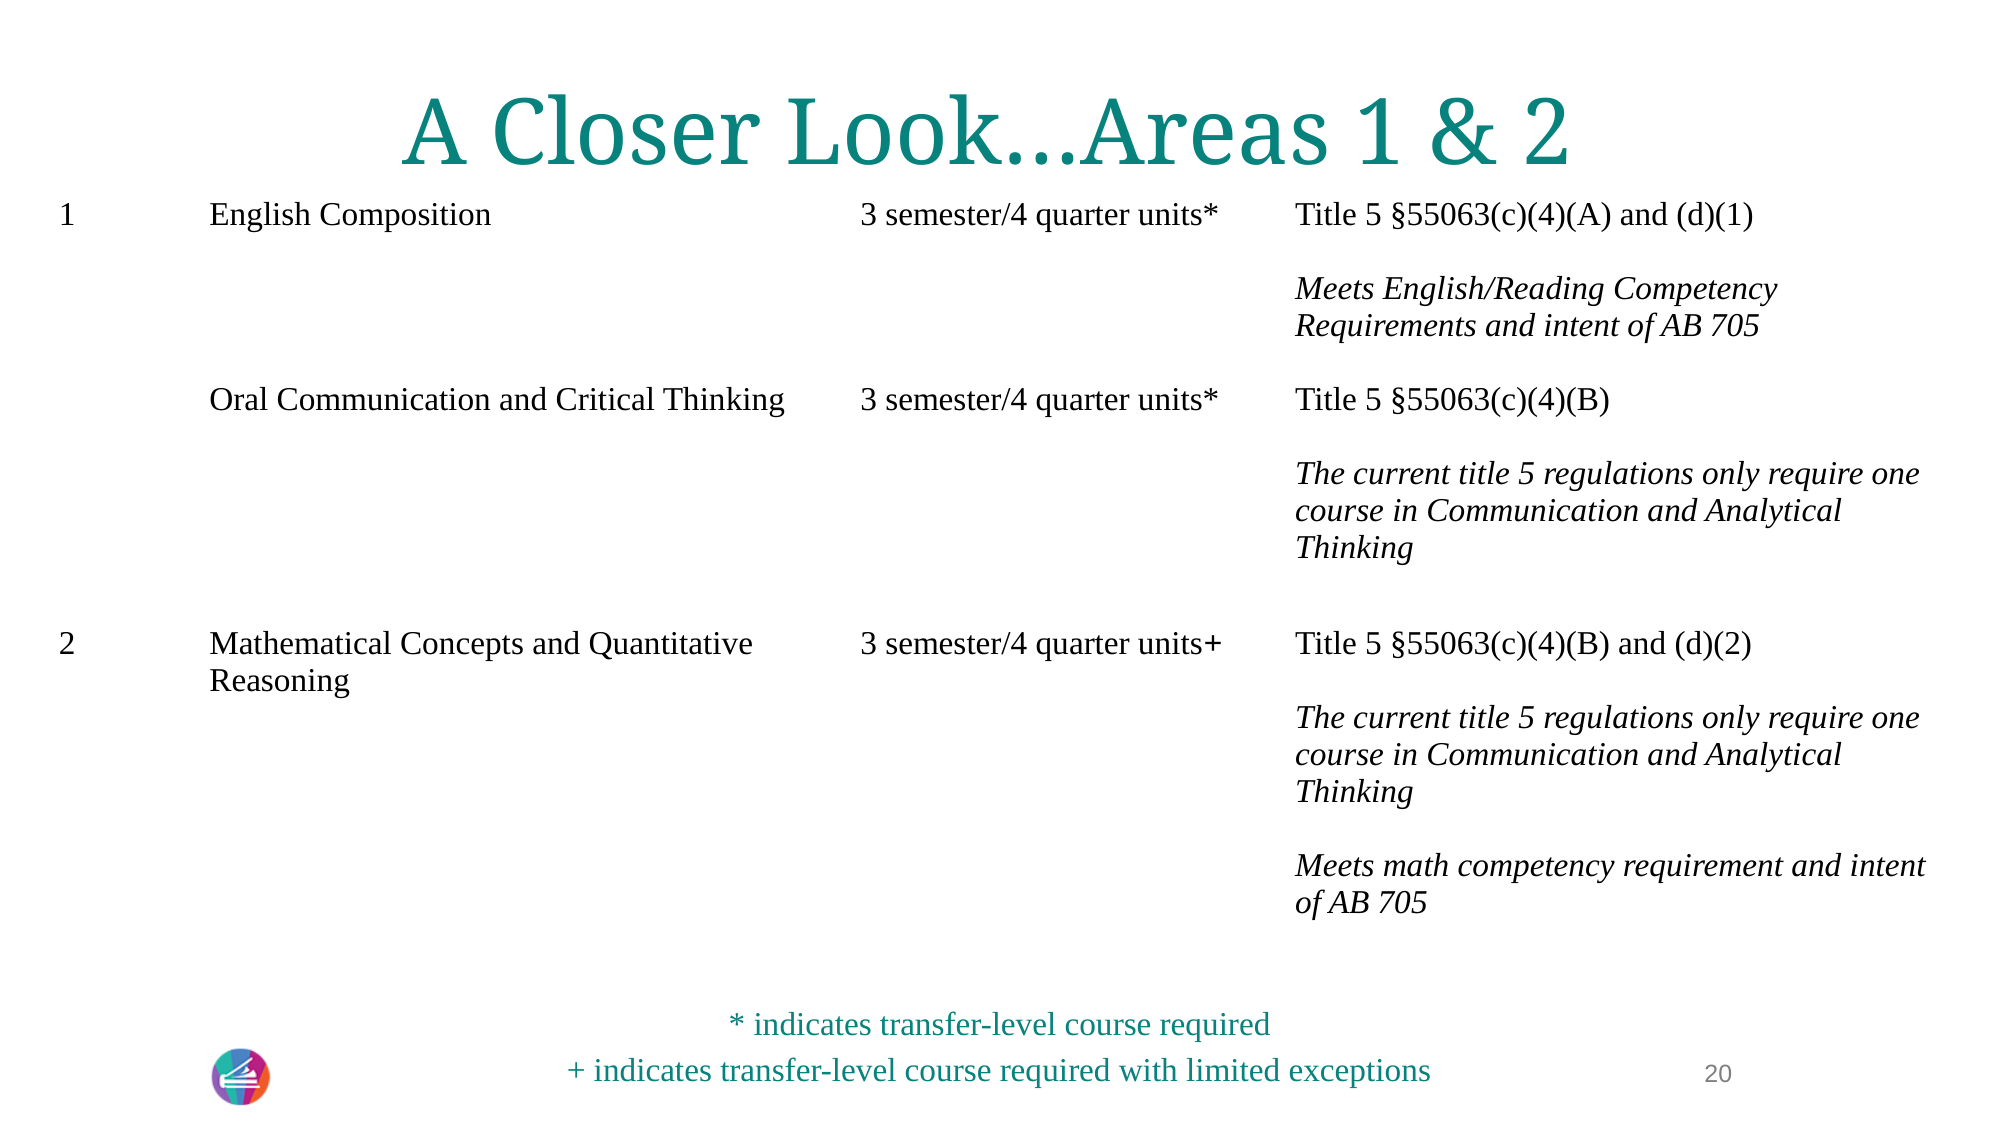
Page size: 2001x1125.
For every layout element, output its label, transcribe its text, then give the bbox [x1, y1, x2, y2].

slide_number 20 [1689, 1042, 1863, 1103]
text_box * indicates transfer-level course required + indicates transfer-level course required with limited exceptions [360, 999, 1639, 1103]
table_cell 2 [44, 610, 194, 999]
table_header Title 5 §55063(c)(4)(A) and (d)(1) Meets English/Reading Competency Requirements and intent of AB 705 Title 5 §55063(c)(4)(B) The current title 5 regulations only require one course in Communication and Analytical Thinking [1280, 181, 1956, 610]
title A Closer Look…Areas 1 & 2 [176, 22, 1824, 240]
table_header English Composition Oral Communication and Critical Thinking [194, 240, 846, 610]
table_cell 3 semester/4 quarter units+ [846, 610, 1280, 999]
table_cell Mathematical Concepts and Quantitative Reasoning [194, 610, 846, 999]
table_header 3 semester/4 quarter units* 3 semester/4 quarter units* [846, 240, 1280, 610]
table_header 1 [44, 181, 194, 610]
table_cell Title 5 §55063(c)(4)(B) and (d)(2) The current title 5 regulations only require one course in Communication and Analytical Thinking Meets math competency requirement and intent of AB 705 [1280, 610, 1956, 999]
picture [209, 1046, 272, 1108]
